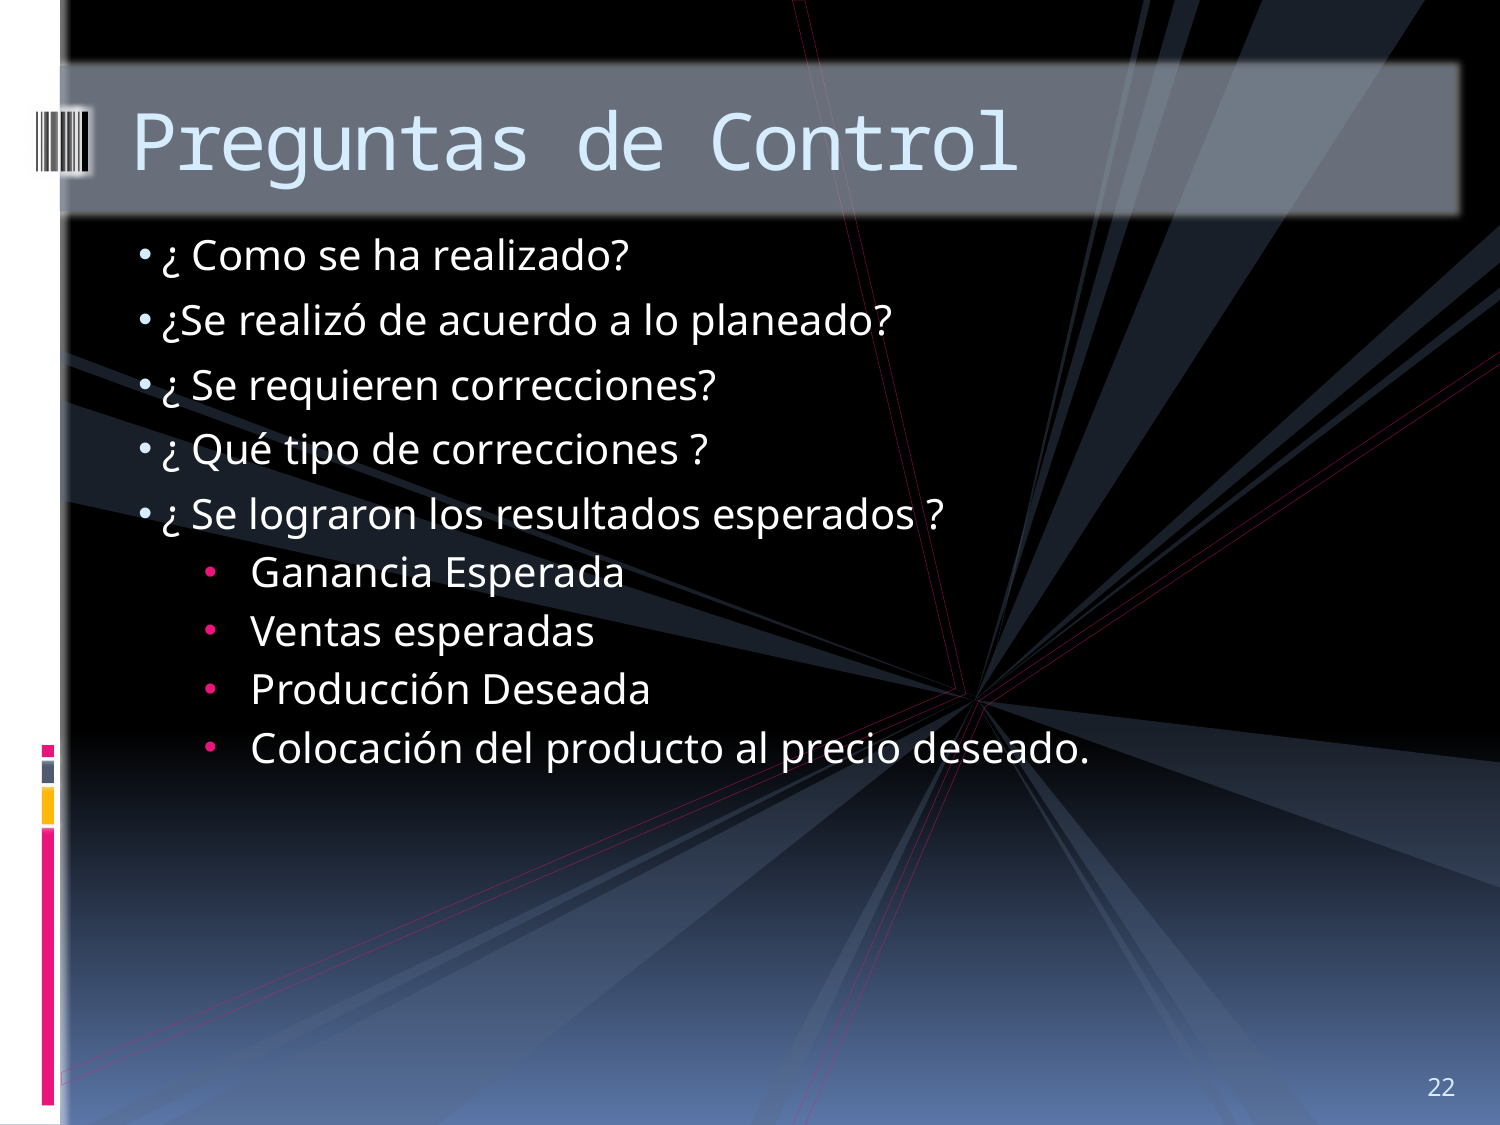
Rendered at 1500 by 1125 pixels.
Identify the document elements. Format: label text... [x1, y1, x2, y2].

list ¿ Como se ha realizado? ¿Se realizó de acuerdo a lo planeado? ¿ Se requieren correcciones? ¿ Qué tipo de correcciones ? ¿ Se lograron los resultados esperados ? Ganancia Esperada Ventas esperadas Producción Deseada Colocación del producto al precio deseado. [115, 221, 1430, 962]
slide_number 22 [1412, 1052, 1488, 1113]
title Preguntas de Control [115, 84, 1454, 212]
